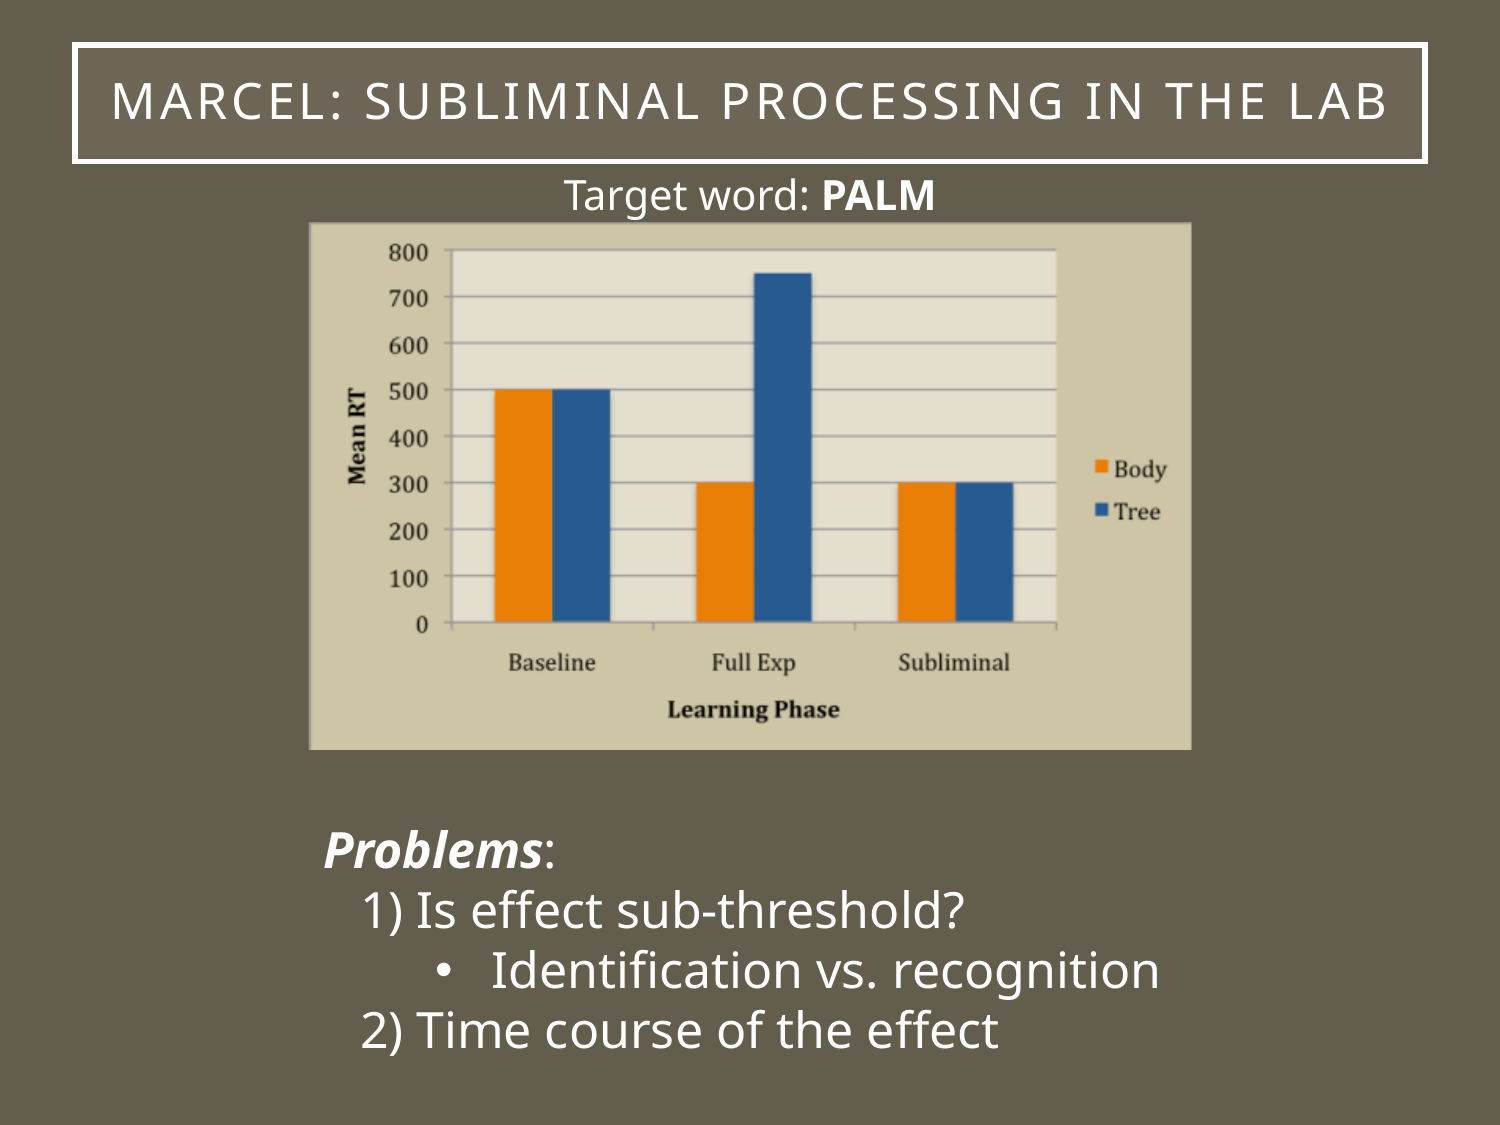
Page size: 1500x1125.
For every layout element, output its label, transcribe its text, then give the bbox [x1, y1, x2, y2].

title Marcel: Subliminal processing in the lab [72, 42, 1428, 164]
picture [308, 222, 1192, 750]
text_box Problems: Is effect sub-threshold? Identification vs. recognition Time course of the effect [308, 811, 1192, 1067]
list Target word: PALM [75, 161, 1425, 1092]
